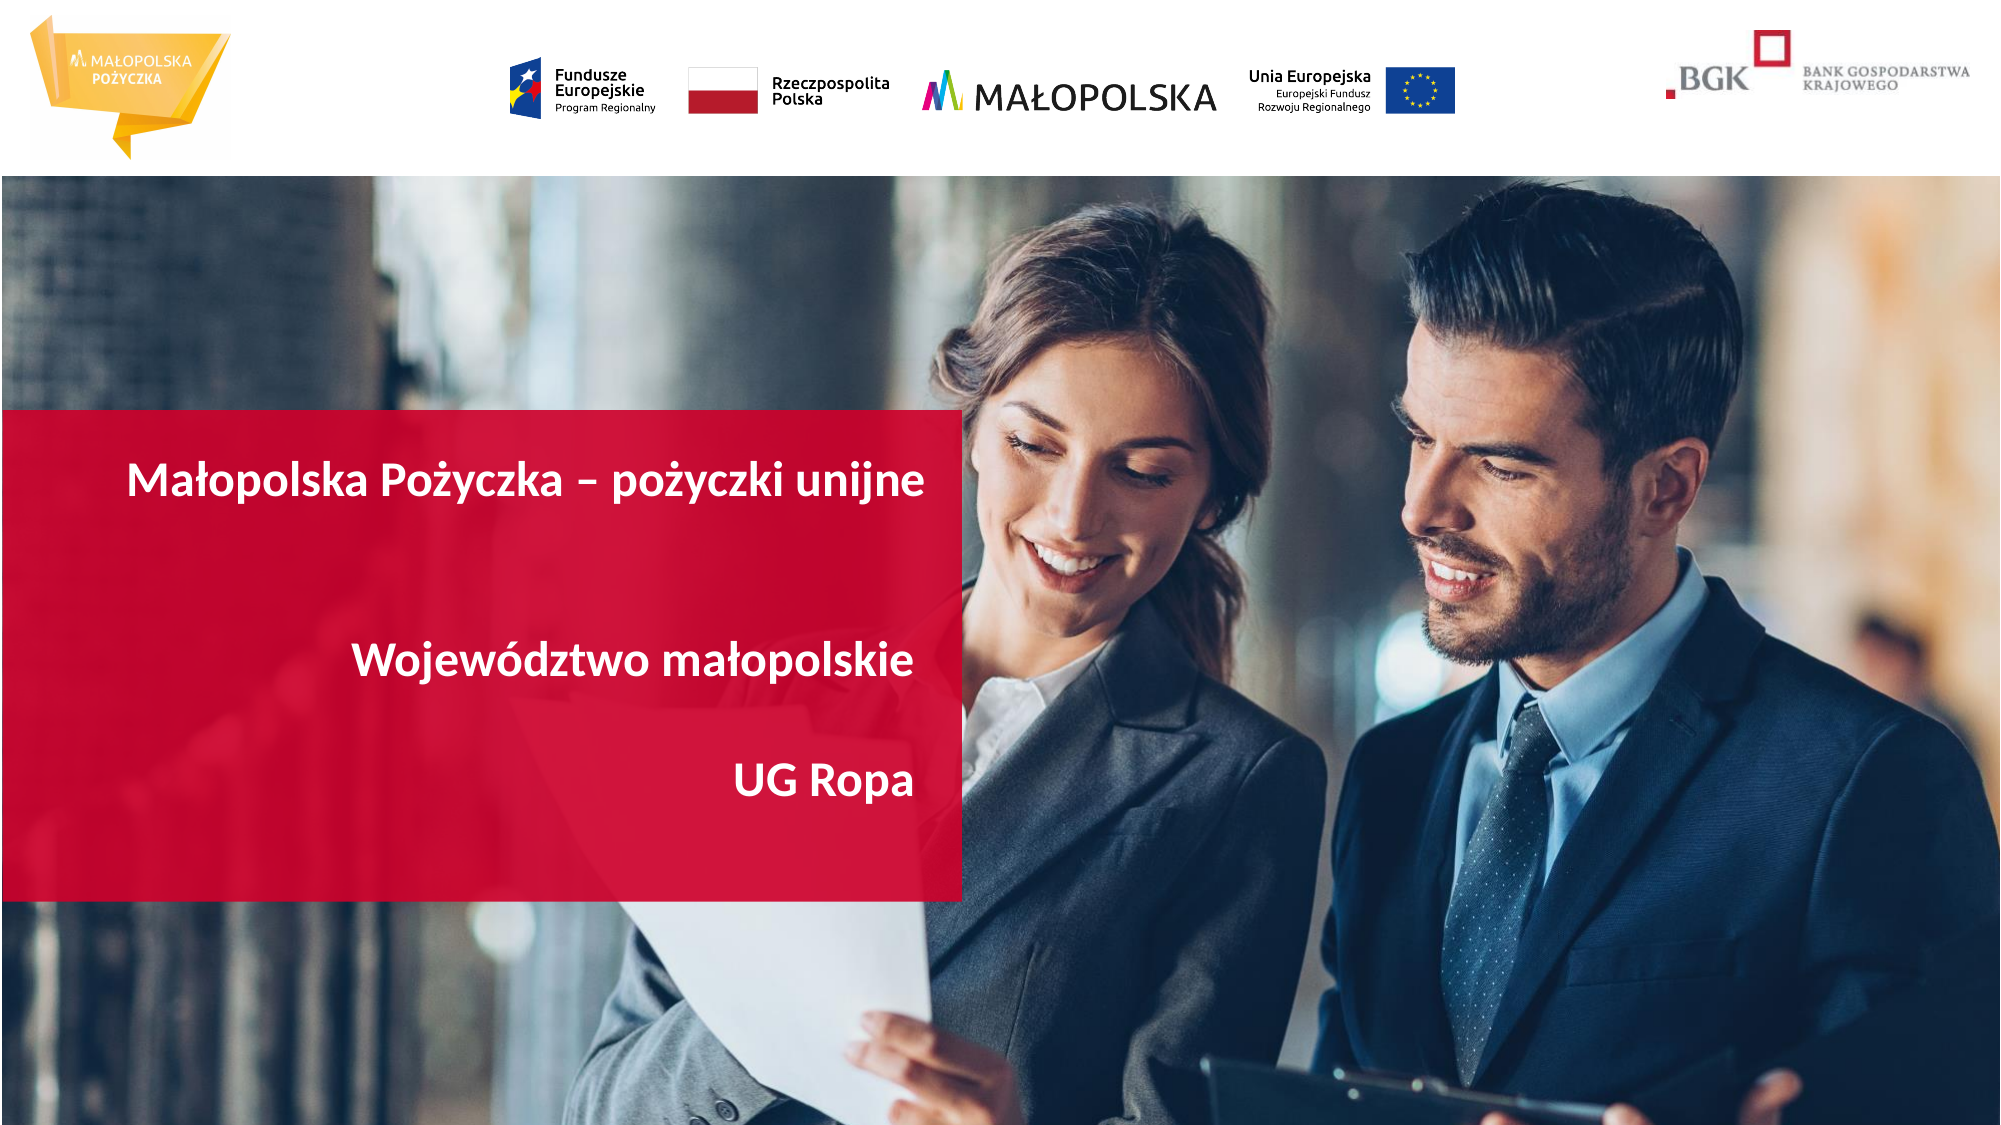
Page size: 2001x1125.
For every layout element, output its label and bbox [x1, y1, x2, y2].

picture [509, 56, 1456, 119]
picture [30, 15, 231, 161]
picture [1666, 30, 1970, 99]
picture [2, 176, 2000, 1125]
